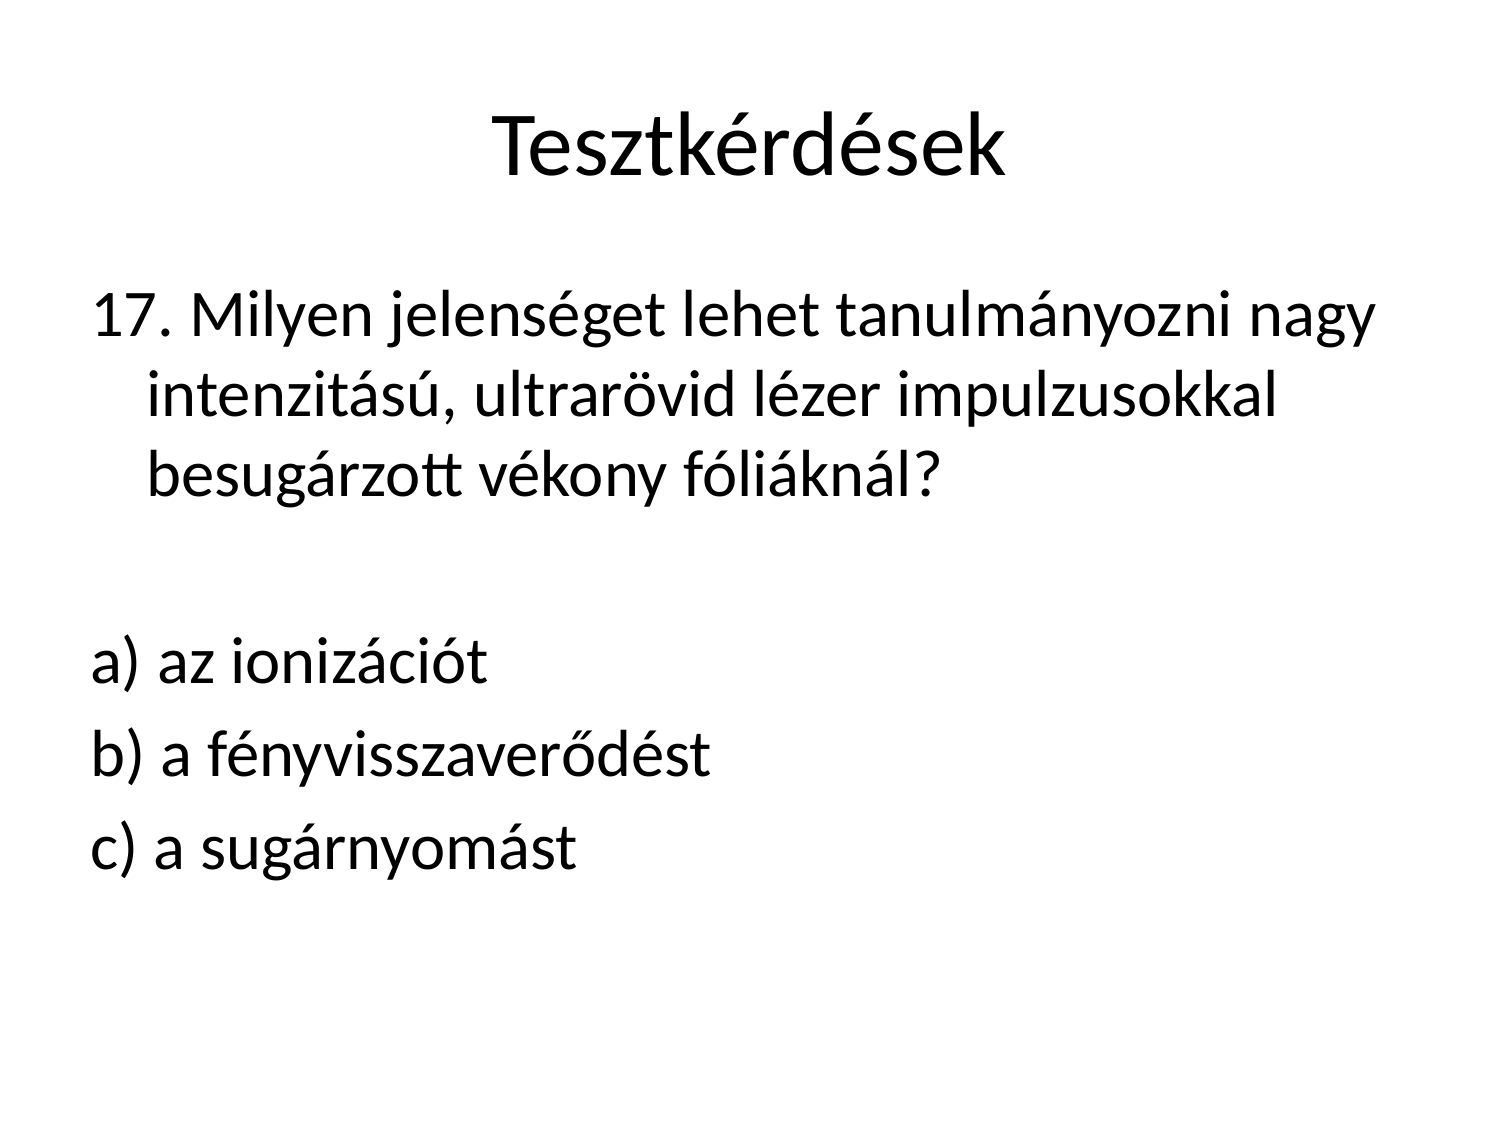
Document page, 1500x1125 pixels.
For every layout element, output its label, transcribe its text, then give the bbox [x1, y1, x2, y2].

list 17. Milyen jelenséget lehet tanulmányozni nagy intenzitású, ultrarövid lézer impulzusokkal besugárzott vékony fóliáknál? a) az ionizációt b) a fényvisszaverődést c) a sugárnyomást [75, 262, 1425, 1005]
title Tesztkérdések [75, 45, 1425, 233]
